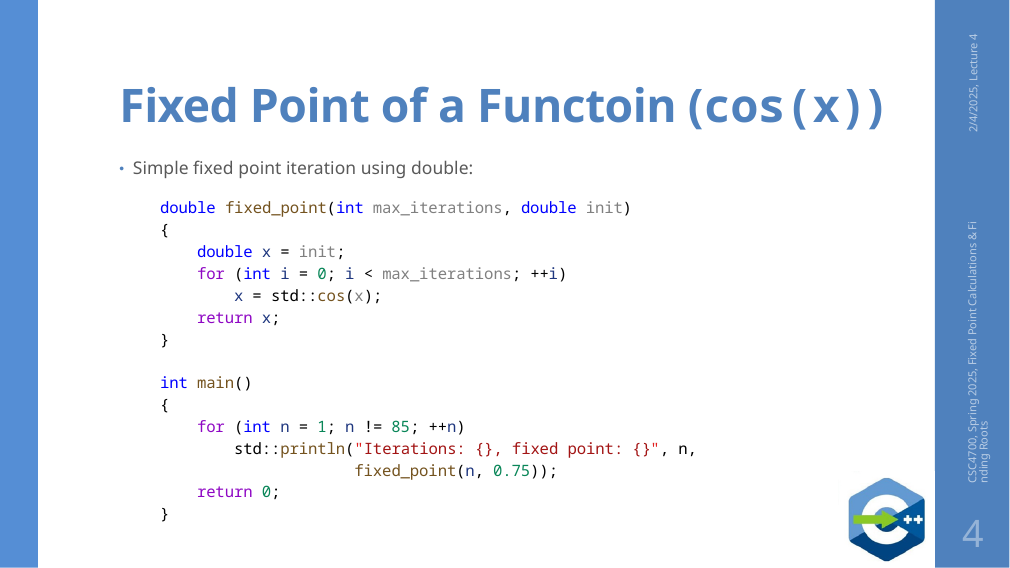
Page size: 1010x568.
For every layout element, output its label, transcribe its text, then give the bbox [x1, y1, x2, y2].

list Simple fixed point iteration using double: double fixed_point(int max_iterations, double init) { double x = init; for (int i = 0; i < max_iterations; ++i) x = std::cos(x); return x; } int main() { for (int n = 1; n != 85; ++n) std::println("Iterations: {}, fixed point: {}", n, fixed_point(n, 0.75)); return 0; } [104, 151, 930, 534]
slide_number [957, 19, 988, 177]
slide_number 4 [934, 510, 1010, 561]
picture [838, 471, 935, 568]
footer CSC4700, Spring 2025, Fixed Point Calculations & Finding Roots [957, 201, 988, 499]
title Fixed Point of a Functoin (cos(x)) [104, 24, 907, 140]
